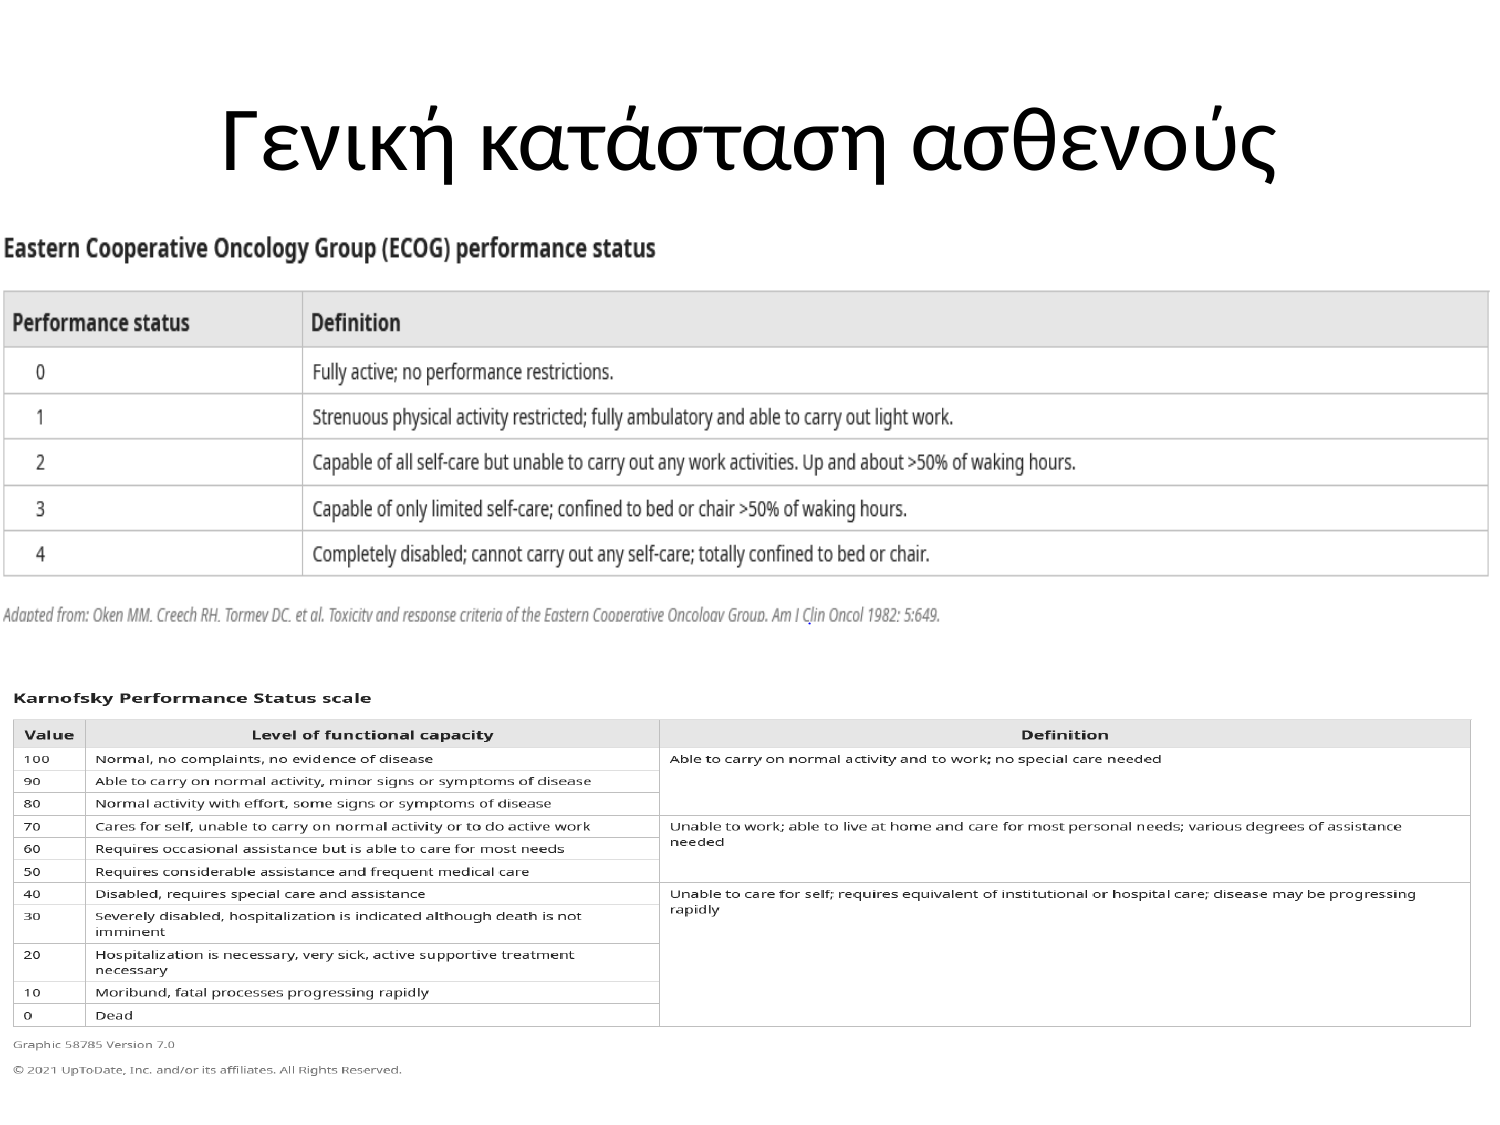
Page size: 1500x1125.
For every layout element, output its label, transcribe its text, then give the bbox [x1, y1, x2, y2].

picture [0, 216, 1500, 1080]
title Γενική κατάσταση ασθενούς [103, 25, 1397, 215]
